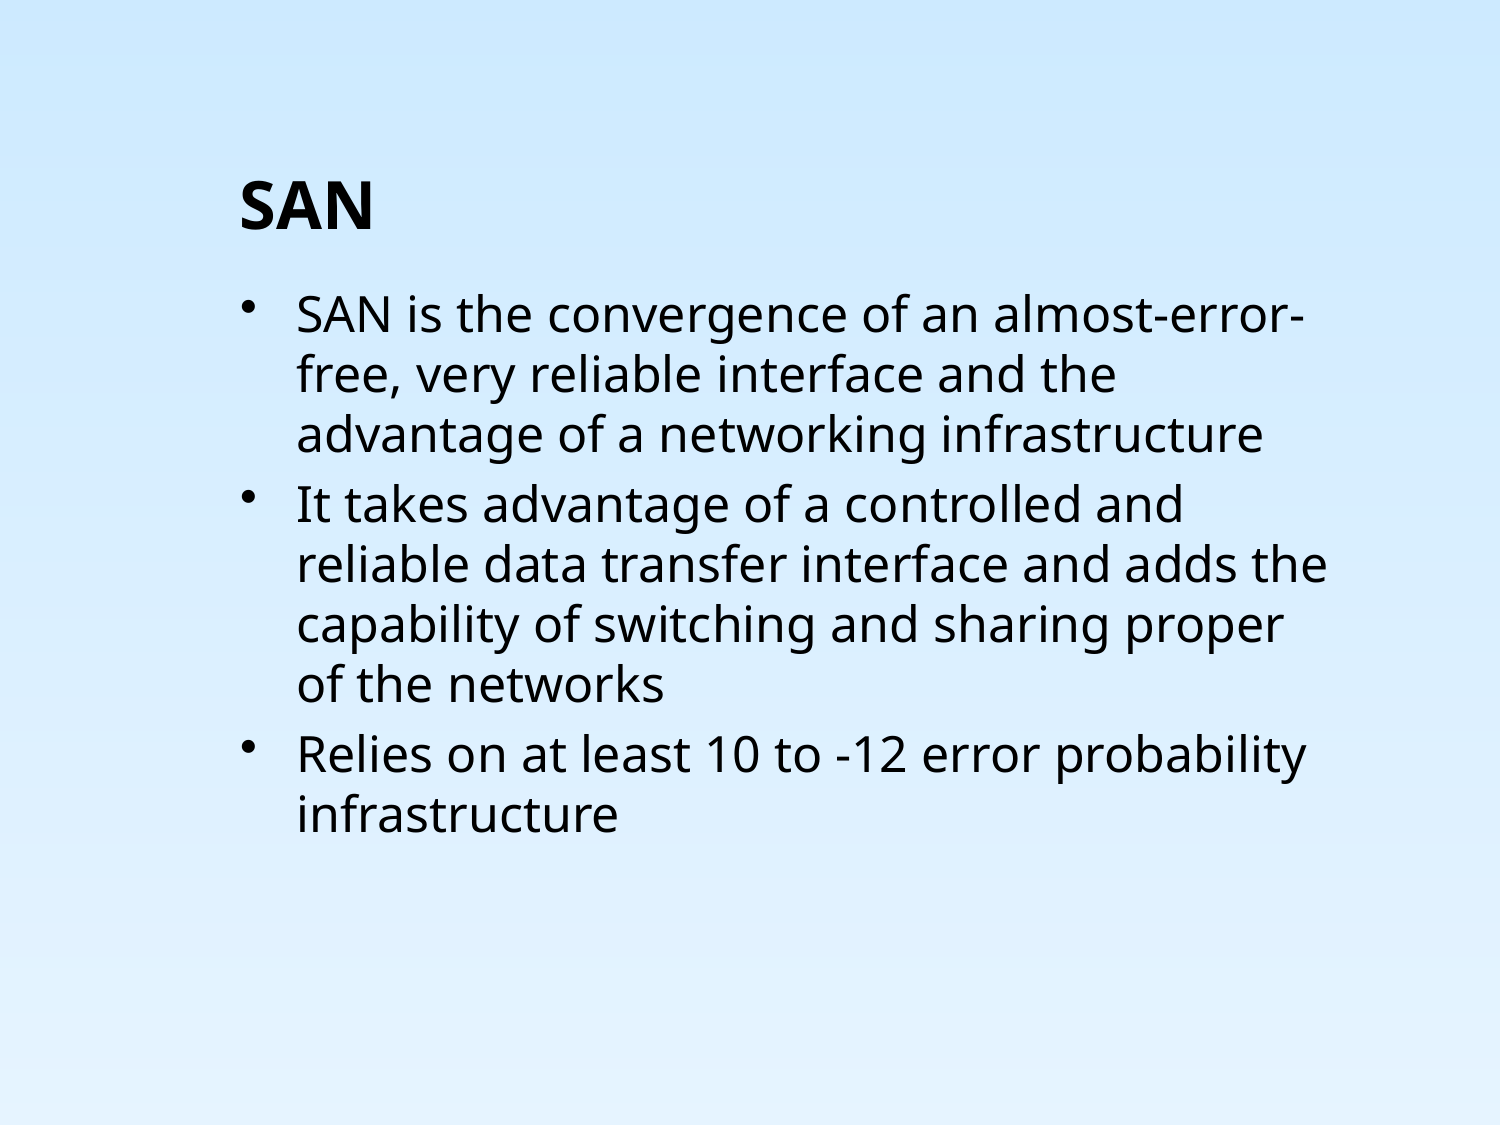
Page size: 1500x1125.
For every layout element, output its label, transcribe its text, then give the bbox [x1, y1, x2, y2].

title SAN [224, 62, 1351, 251]
list SAN is the convergence of an almost-error-free, very reliable interface and the advantage of a networking infrastructure It takes advantage of a controlled and reliable data transfer interface and adds the capability of switching and sharing proper of the networks Relies on at least 10 to -12 error probability infrastructure [224, 274, 1351, 976]
